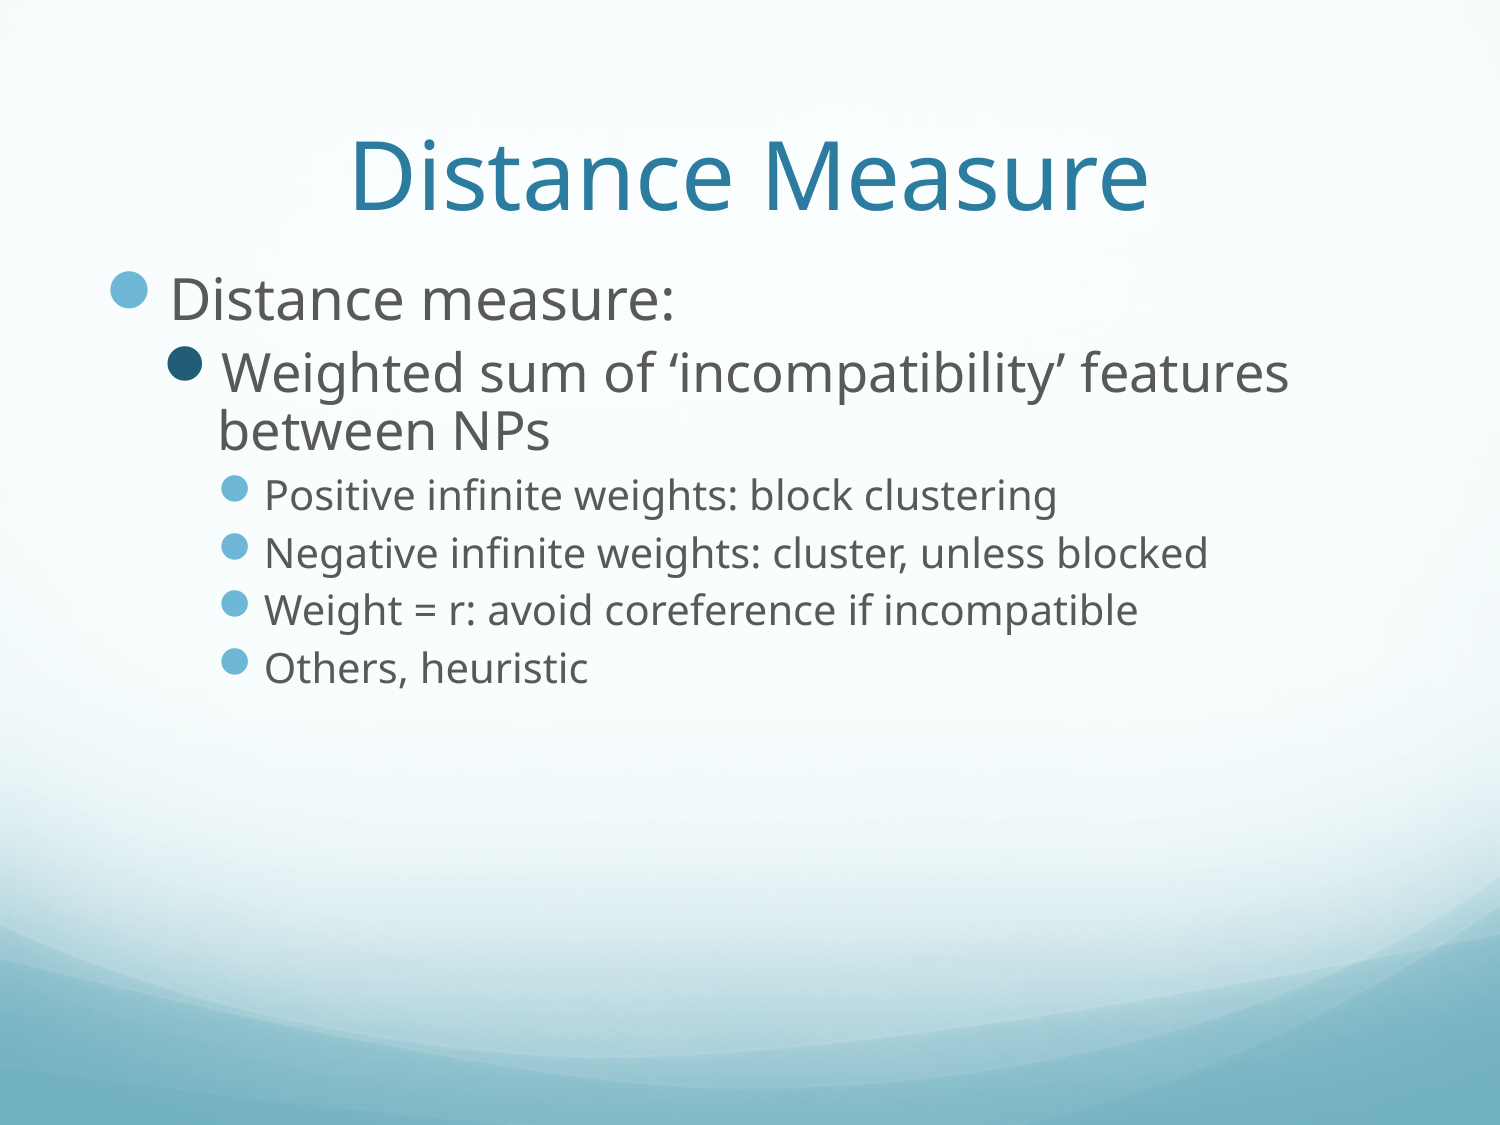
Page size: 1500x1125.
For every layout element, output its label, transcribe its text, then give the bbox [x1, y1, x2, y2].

title Distance Measure [90, 17, 1410, 237]
list Distance measure: Weighted sum of ‘incompatibility’ features between NPs Positive infinite weights: block clustering Negative infinite weights: cluster, unless blocked Weight = r: avoid coreference if incompatible Others, heuristic [90, 262, 1410, 975]
